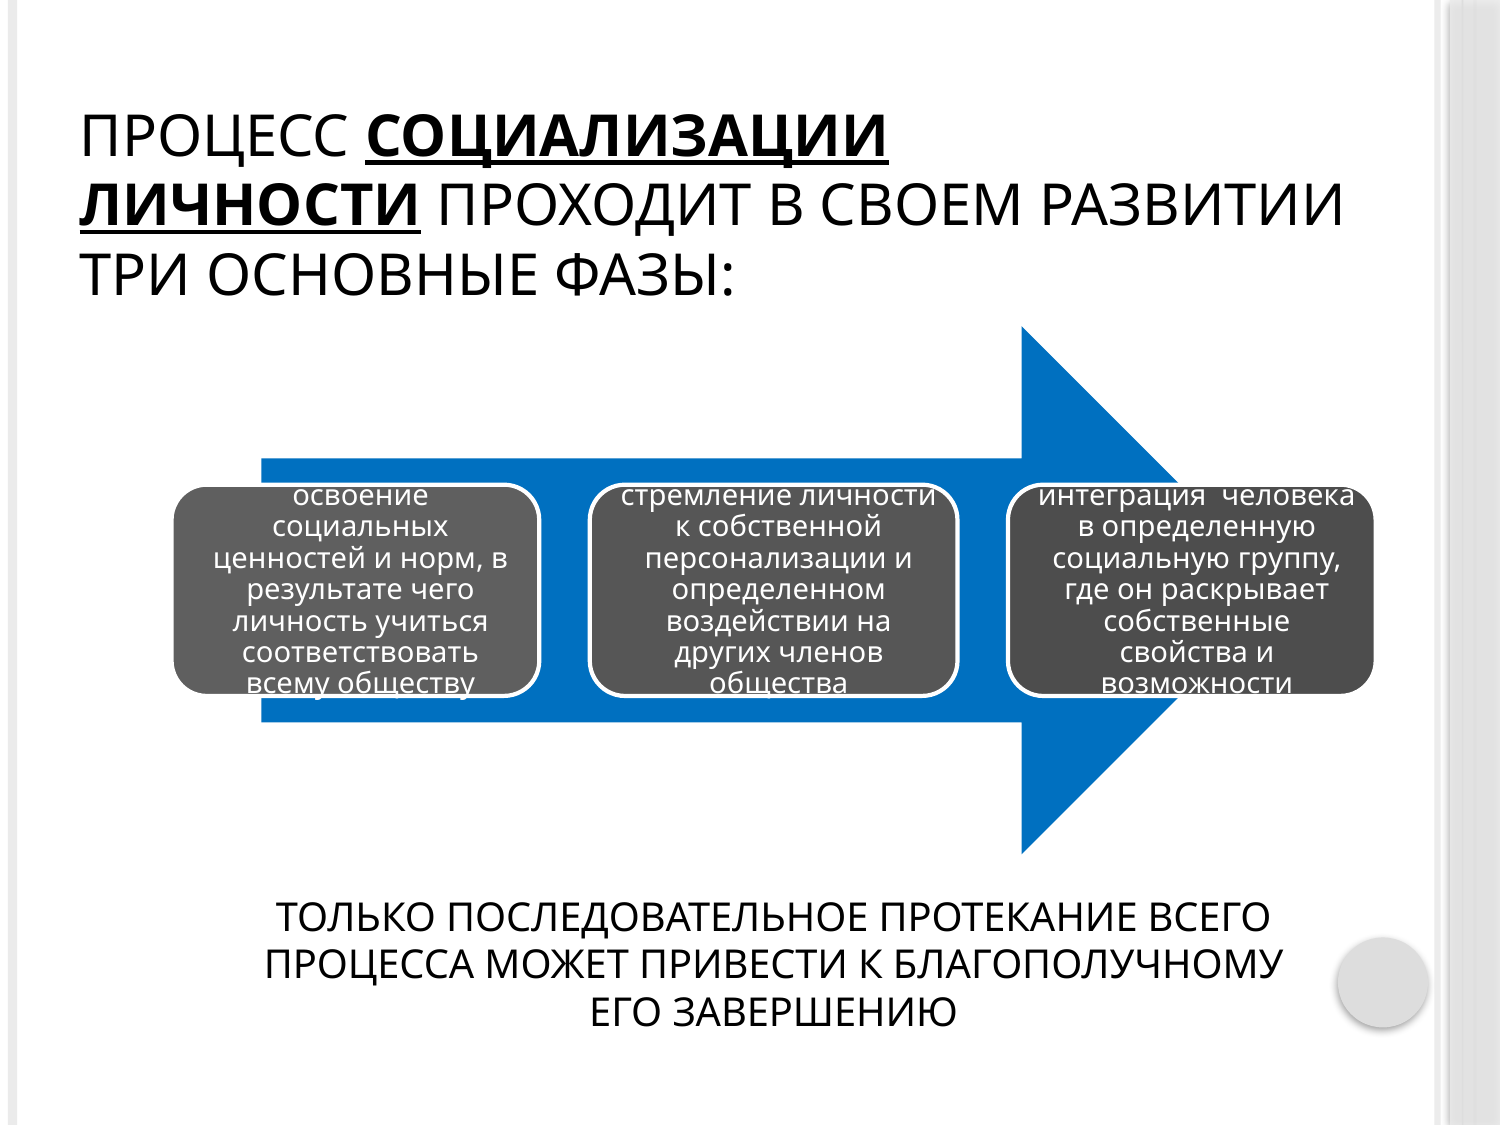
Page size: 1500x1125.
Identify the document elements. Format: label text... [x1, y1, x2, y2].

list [170, 325, 1377, 855]
title Процесс социализации личности проходит в своем развитии три основные фазы: [64, 90, 1376, 315]
text_box Только последовательное протекание всего процесса может привести к благополучному его завершению [230, 865, 1317, 1090]
